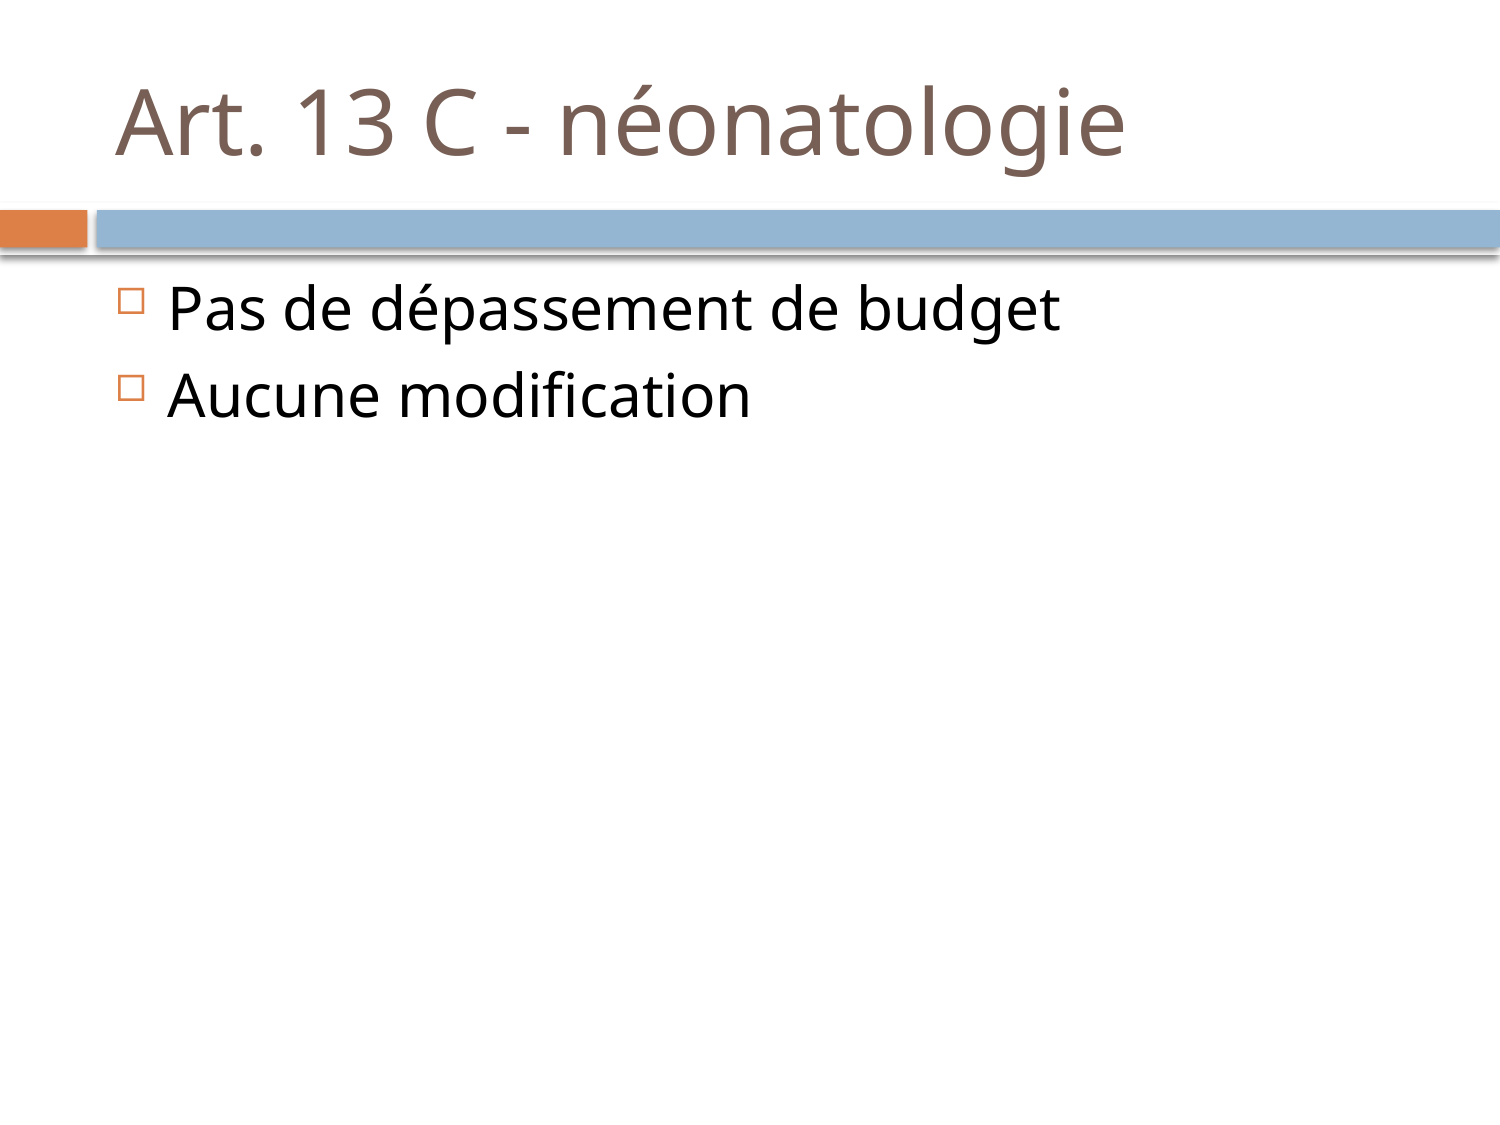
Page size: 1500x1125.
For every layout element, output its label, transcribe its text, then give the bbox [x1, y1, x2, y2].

title Art. 13 C - néonatologie [100, 37, 1438, 200]
list Pas de dépassement de budget Aucune modification [100, 262, 1438, 1000]
